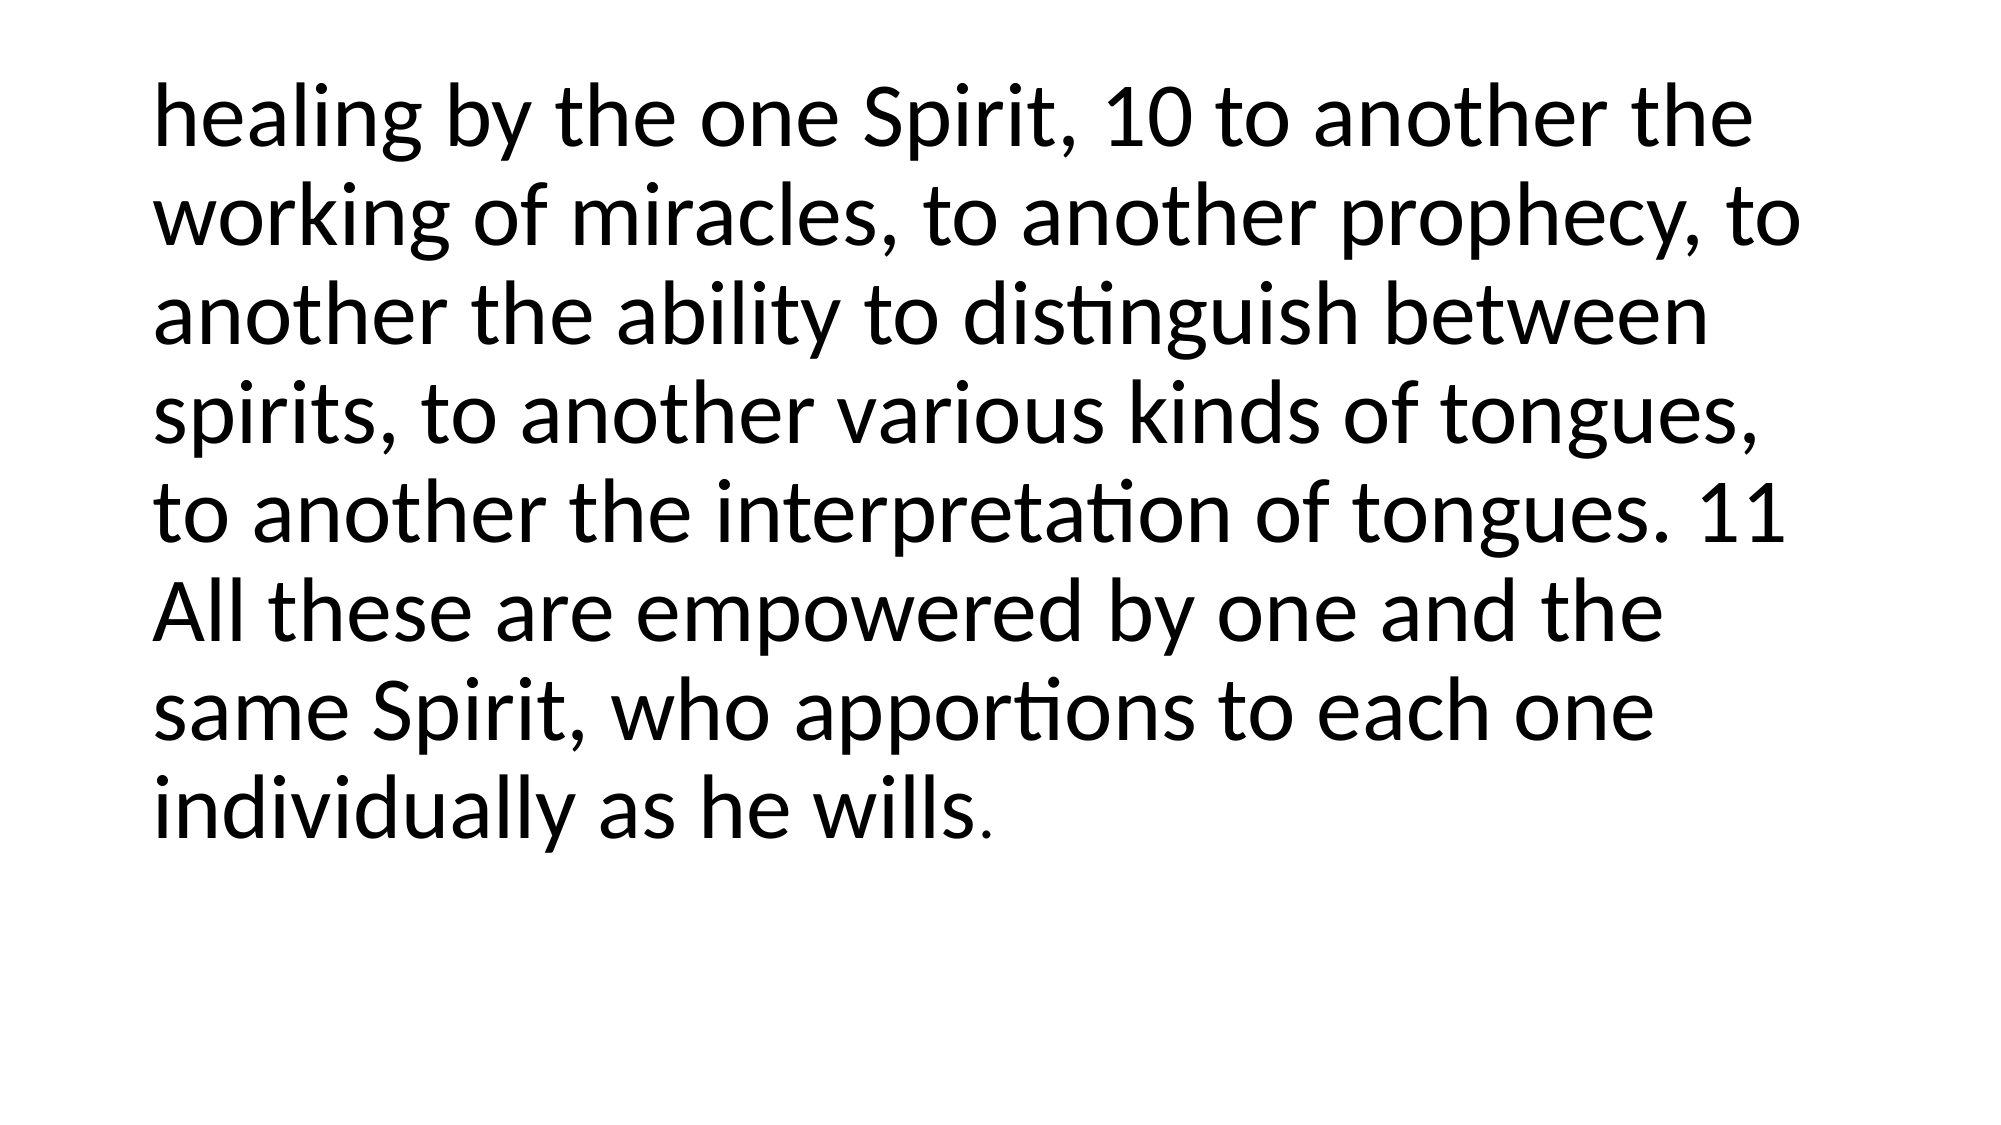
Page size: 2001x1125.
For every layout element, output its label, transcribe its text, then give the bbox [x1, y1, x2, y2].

list healing by the one Spirit, 10 to another the working of miracles, to another prophecy, to another the ability to distinguish between spirits, to another various kinds of tongues, to another the interpretation of tongues. 11 All these are empowered by one and the same Spirit, who apportions to each one individually as he wills. [137, 59, 1863, 1062]
